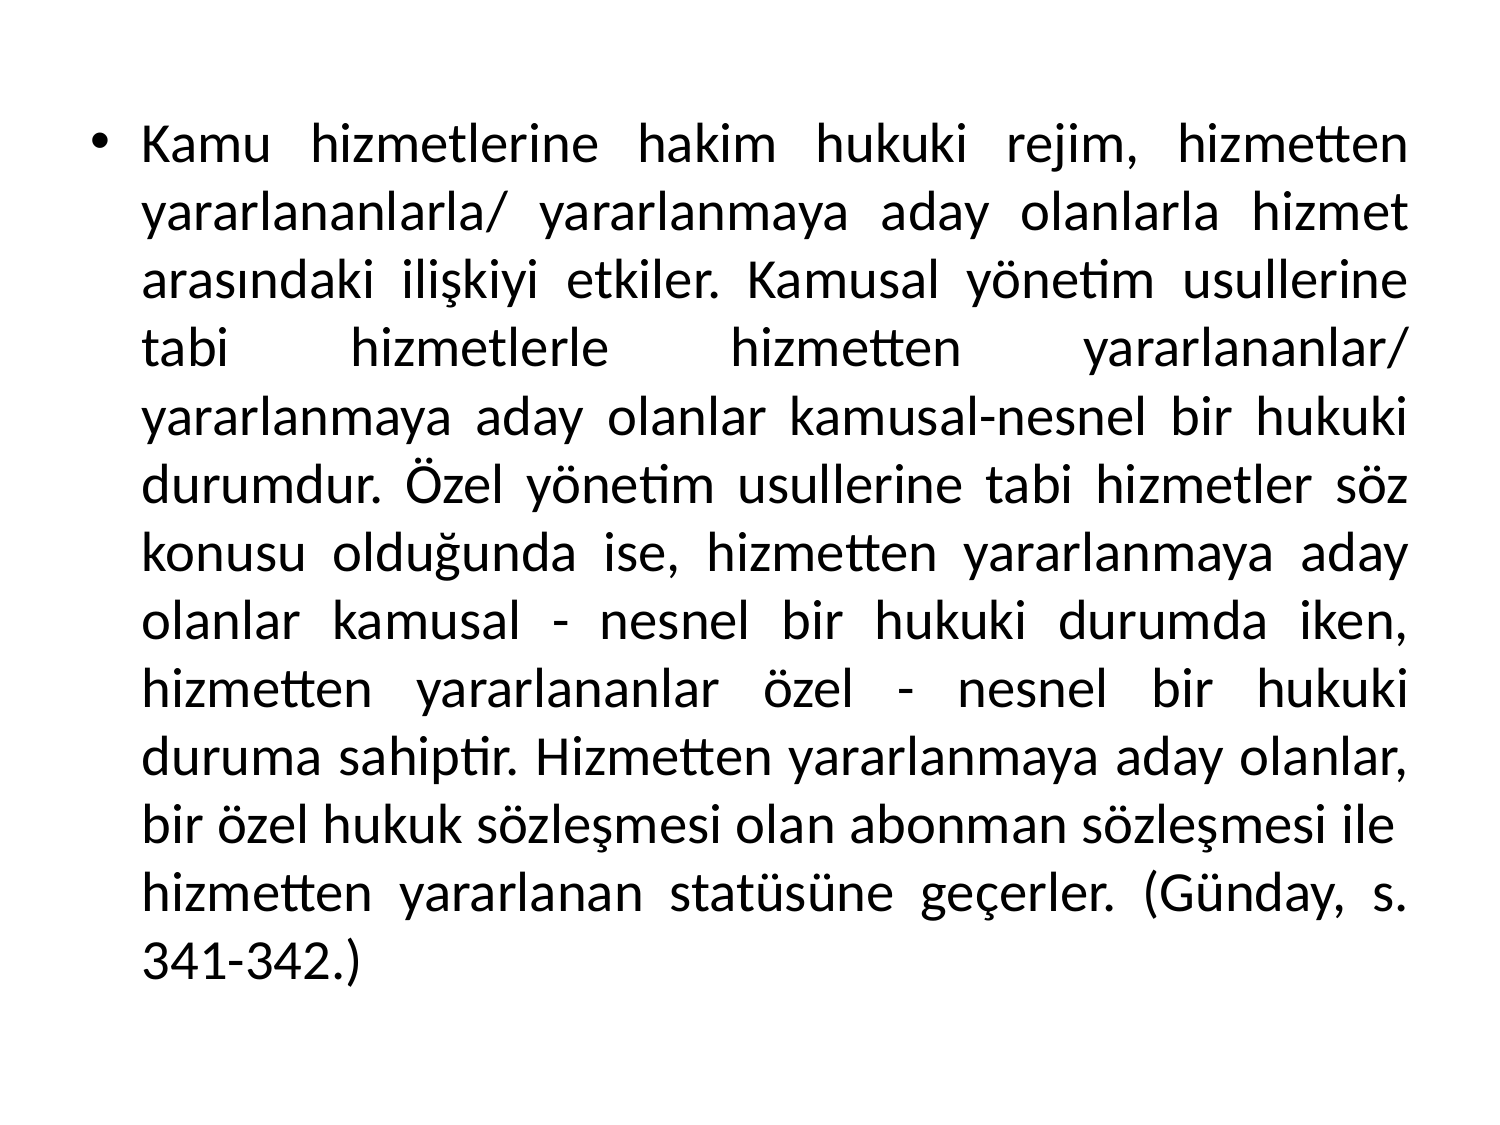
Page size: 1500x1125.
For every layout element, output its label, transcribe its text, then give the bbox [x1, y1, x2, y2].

list Kamu hizmetlerine hakim hukuki rejim, hizmetten yararlananlarla/ yararlanmaya aday olanlarla hizmet arasındaki ilişkiyi etkiler. Kamusal yönetim usullerine tabi hizmetlerle hizmetten yararlananlar/ yararlanmaya aday olanlar kamusal-nesnel bir hukuki durumdur. Özel yönetim usullerine tabi hizmetler söz konusu olduğunda ise, hizmetten yararlanmaya aday olanlar kamusal - nesnel bir hukuki durumda iken, hizmetten yararlananlar özel - nesnel bir hukuki duruma sahiptir. Hizmetten yararlanmaya aday olanlar, bir özel hukuk sözleşmesi olan abonman sözleşmesi ile hizmetten yararlanan statüsüne geçerler. (Günday, s. 341-342.) [75, 98, 1425, 1005]
